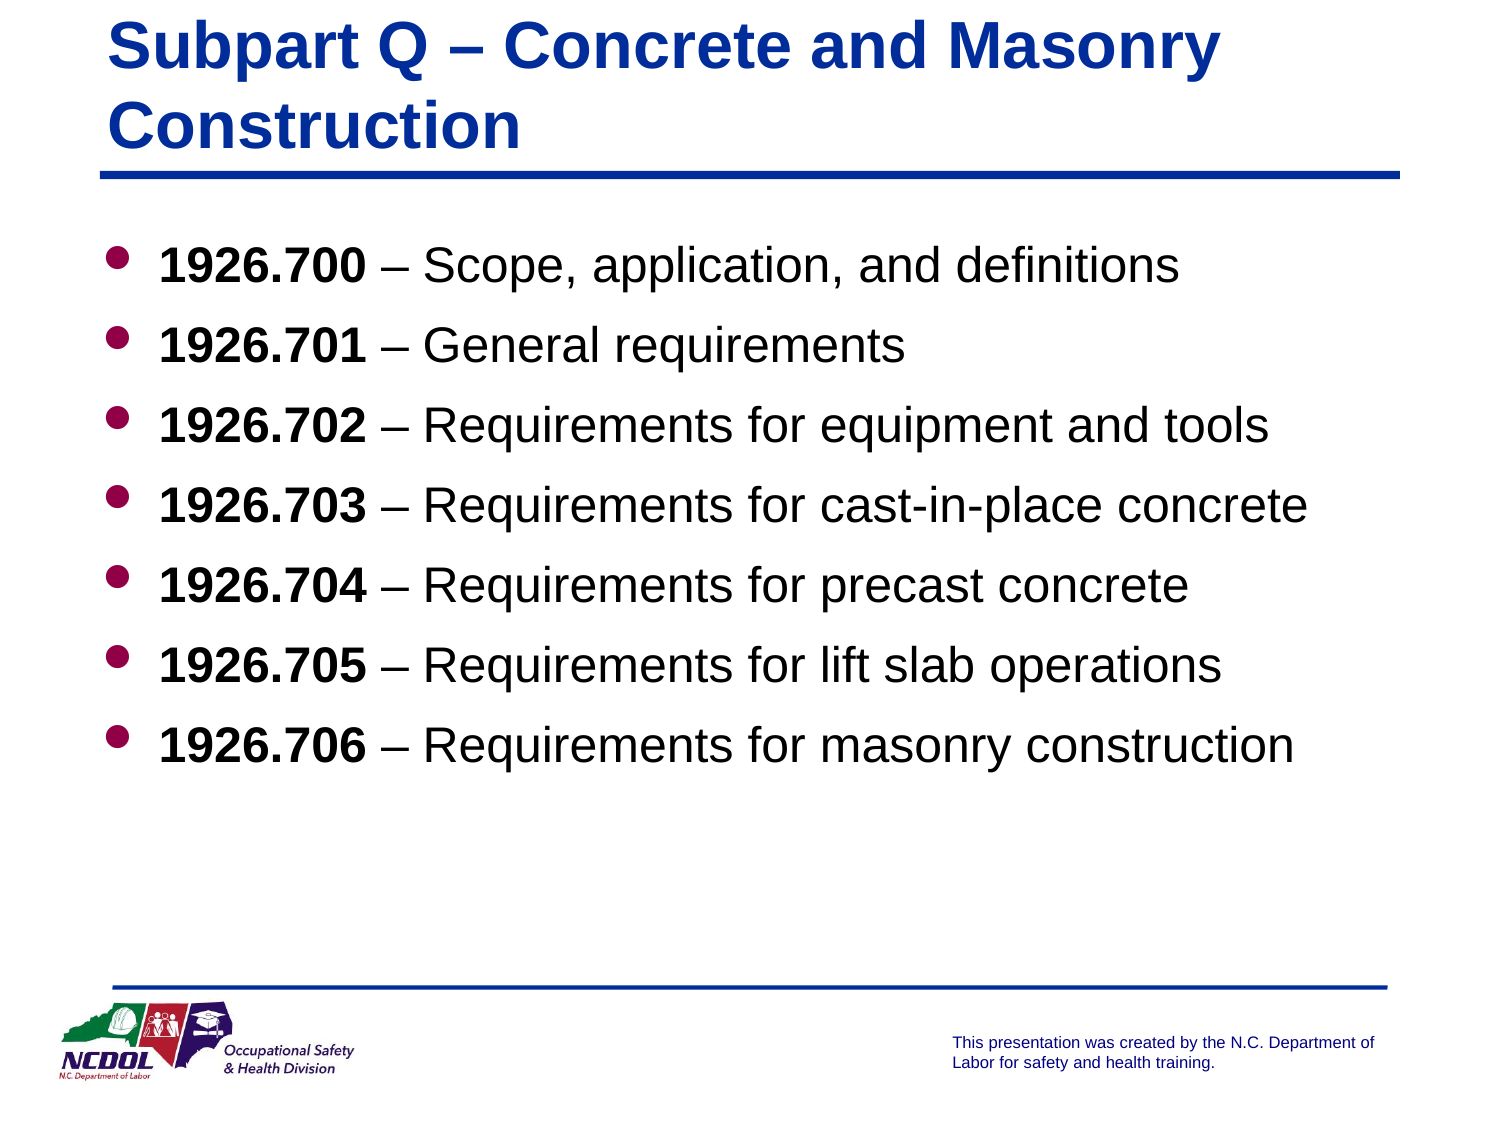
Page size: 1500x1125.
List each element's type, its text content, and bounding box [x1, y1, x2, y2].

list 1926.700 – Scope, application, and definitions 1926.701 – General requirements 1926.702 – Requirements for equipment and tools 1926.703 – Requirements for cast-in-place concrete 1926.704 – Requirements for precast concrete 1926.705 – Requirements for lift slab operations 1926.706 – Requirements for masonry construction [87, 224, 1375, 1025]
picture [50, 992, 363, 1090]
title Subpart Q – Concrete and Masonry Construction [99, 1, 1488, 162]
